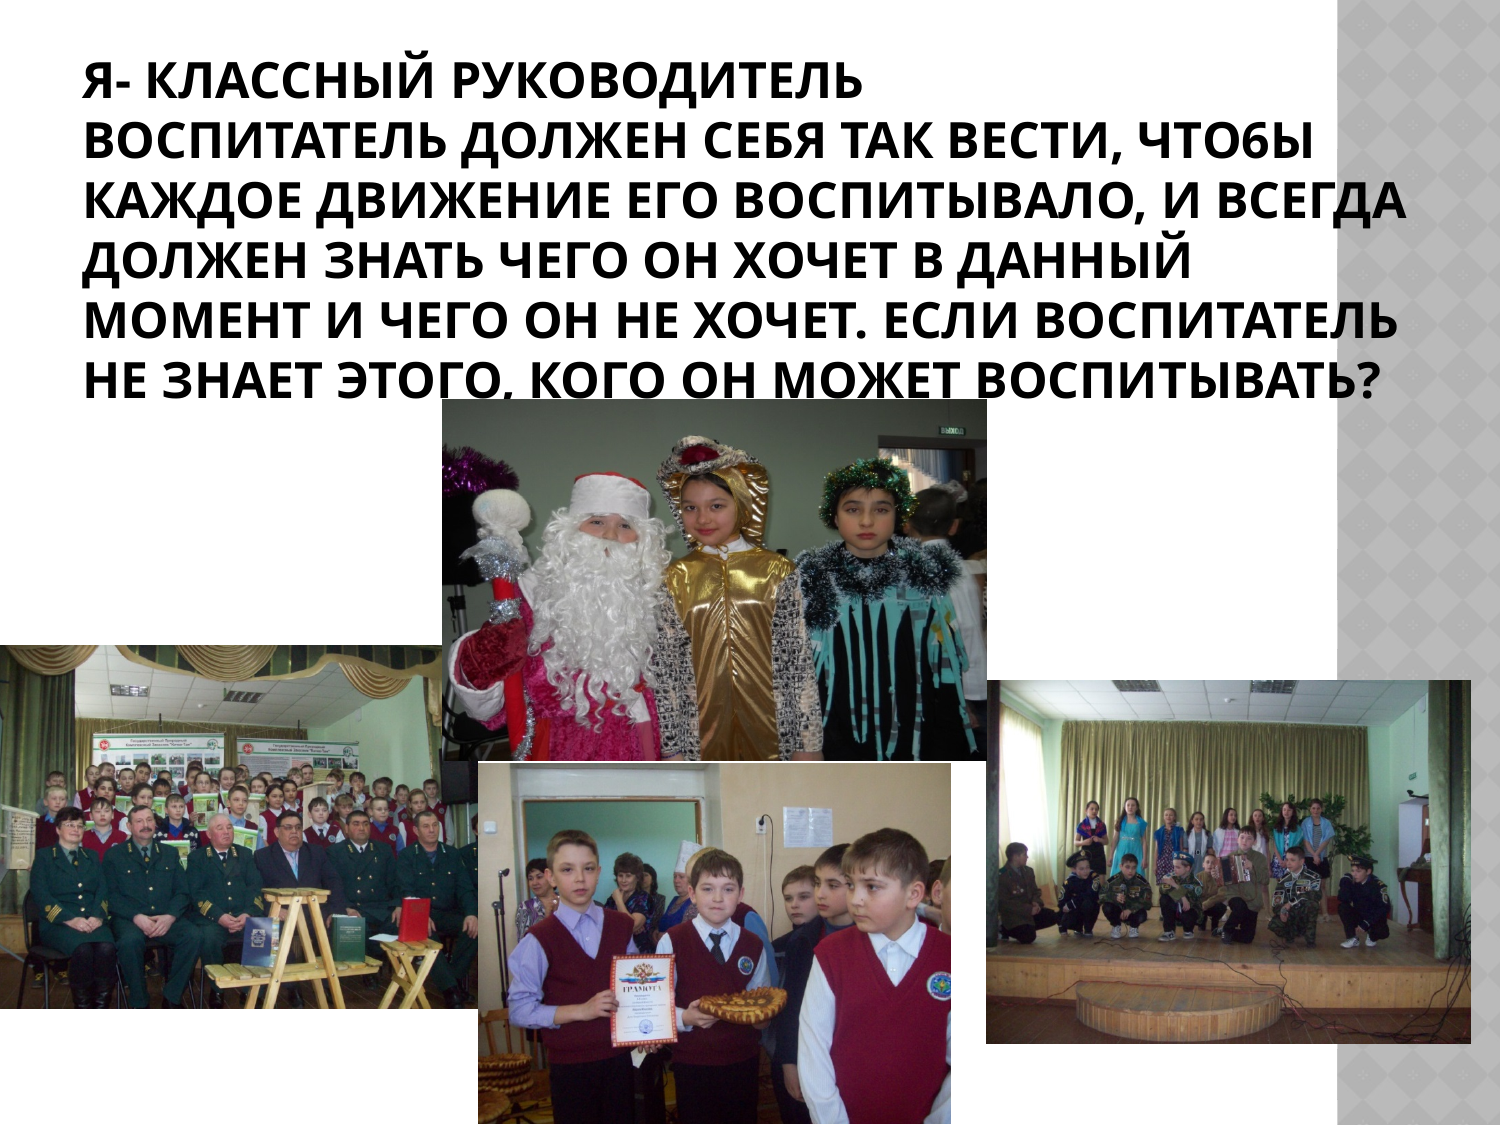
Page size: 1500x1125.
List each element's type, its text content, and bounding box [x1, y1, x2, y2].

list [0, 644, 472, 1009]
picture [477, 769, 952, 1125]
title Я- классный руководитель Воспитатель должен себя так вести, что6ы каждое движение его воспитывало, и всегда должен знать чего он хочет в данный момент и чего он не хочет. Если воспитатель не знает этого, кого он может воспитывать? [75, 30, 1425, 409]
picture [985, 680, 1471, 1045]
picture [442, 398, 987, 761]
